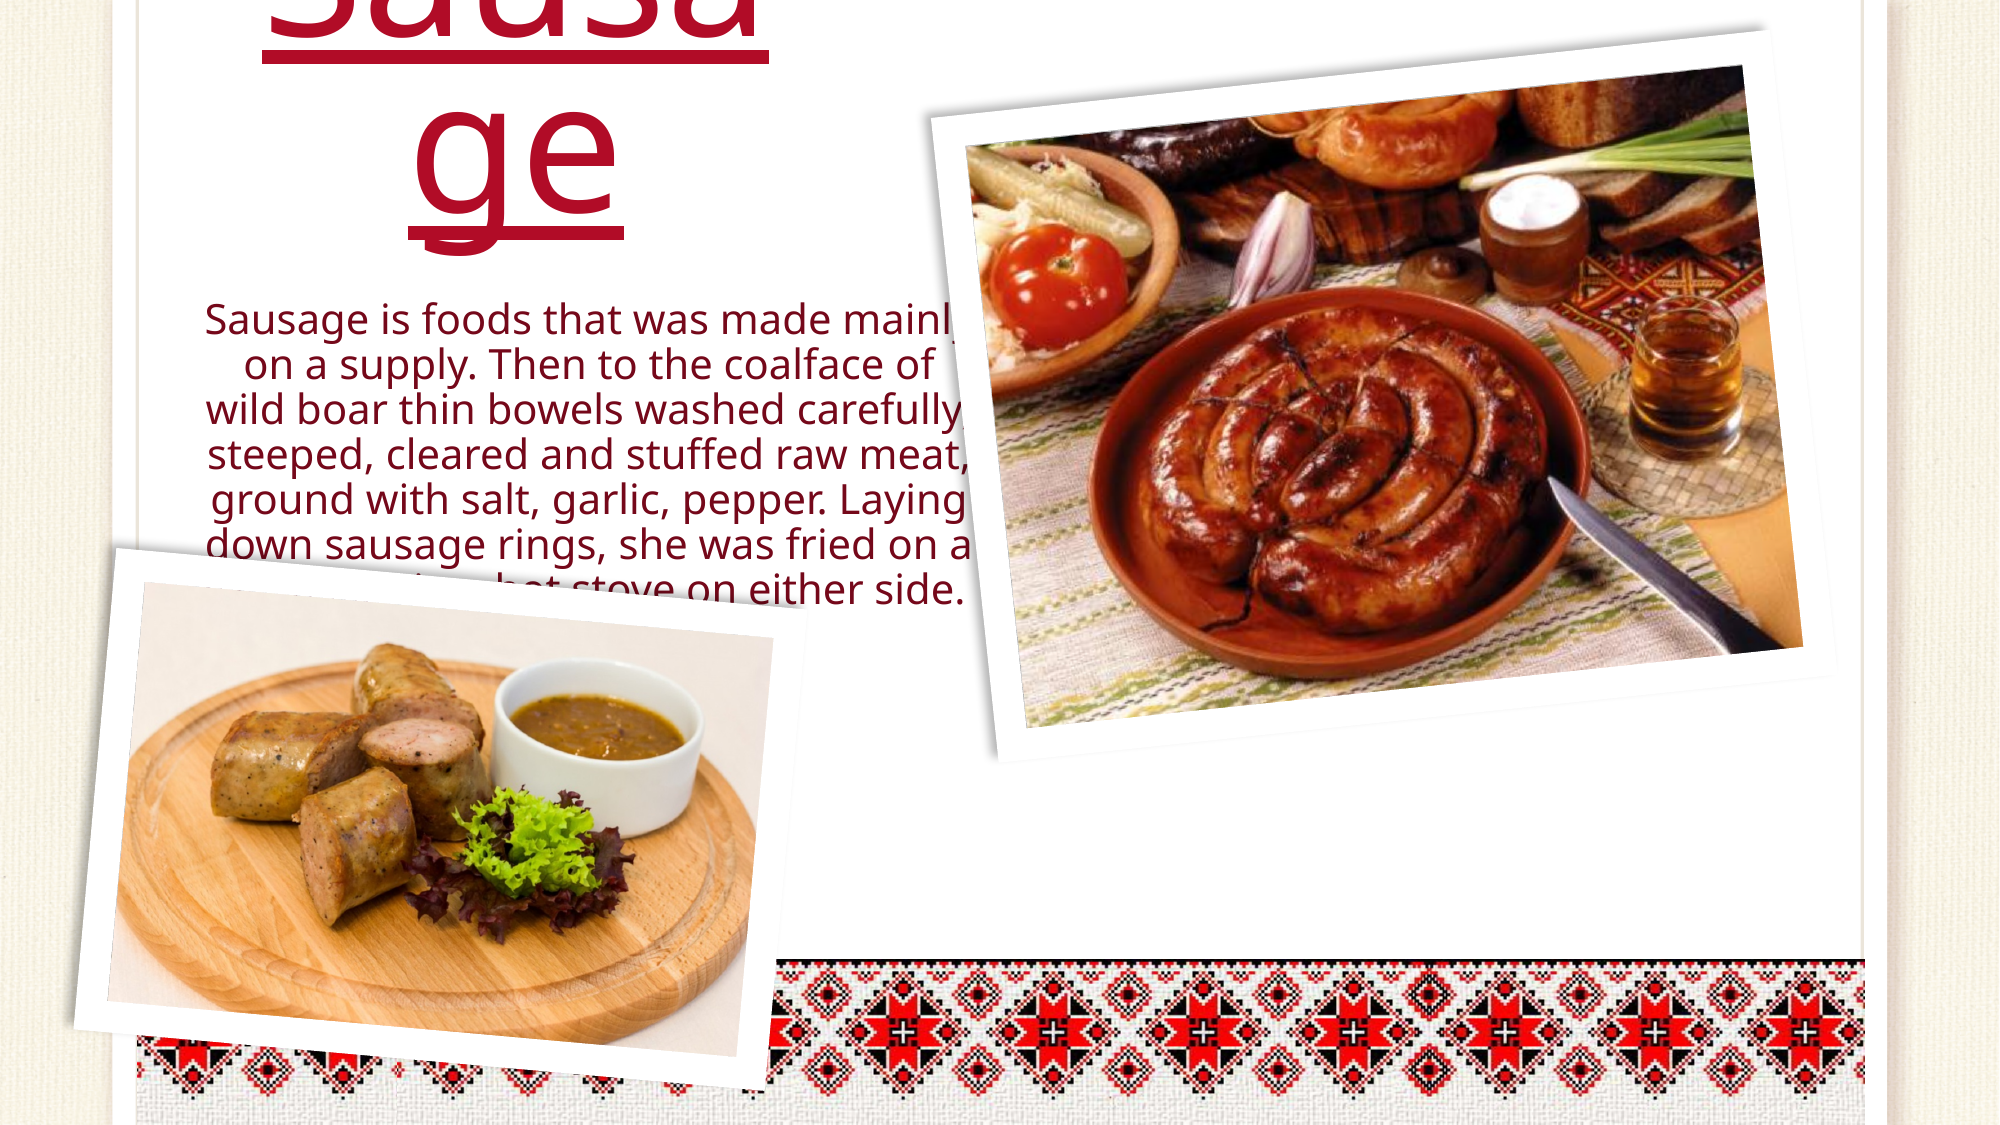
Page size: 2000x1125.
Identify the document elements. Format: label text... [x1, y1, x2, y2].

title Sausage [244, 101, 788, 256]
picture [0, 0, 112, 1125]
picture [1888, 0, 2000, 1125]
picture [967, 66, 1803, 728]
picture [108, 583, 1865, 1125]
subtitle Sausage is foods that was made mainly on a supply. Then to the coalface of wild boar thin bowels washed carefully, steeped, cleared and stuffed raw meat, ground with salt, garlic, pepper. Laying down sausage rings, she was fried on a frying pan in a hot stove on either side. [184, 290, 994, 902]
